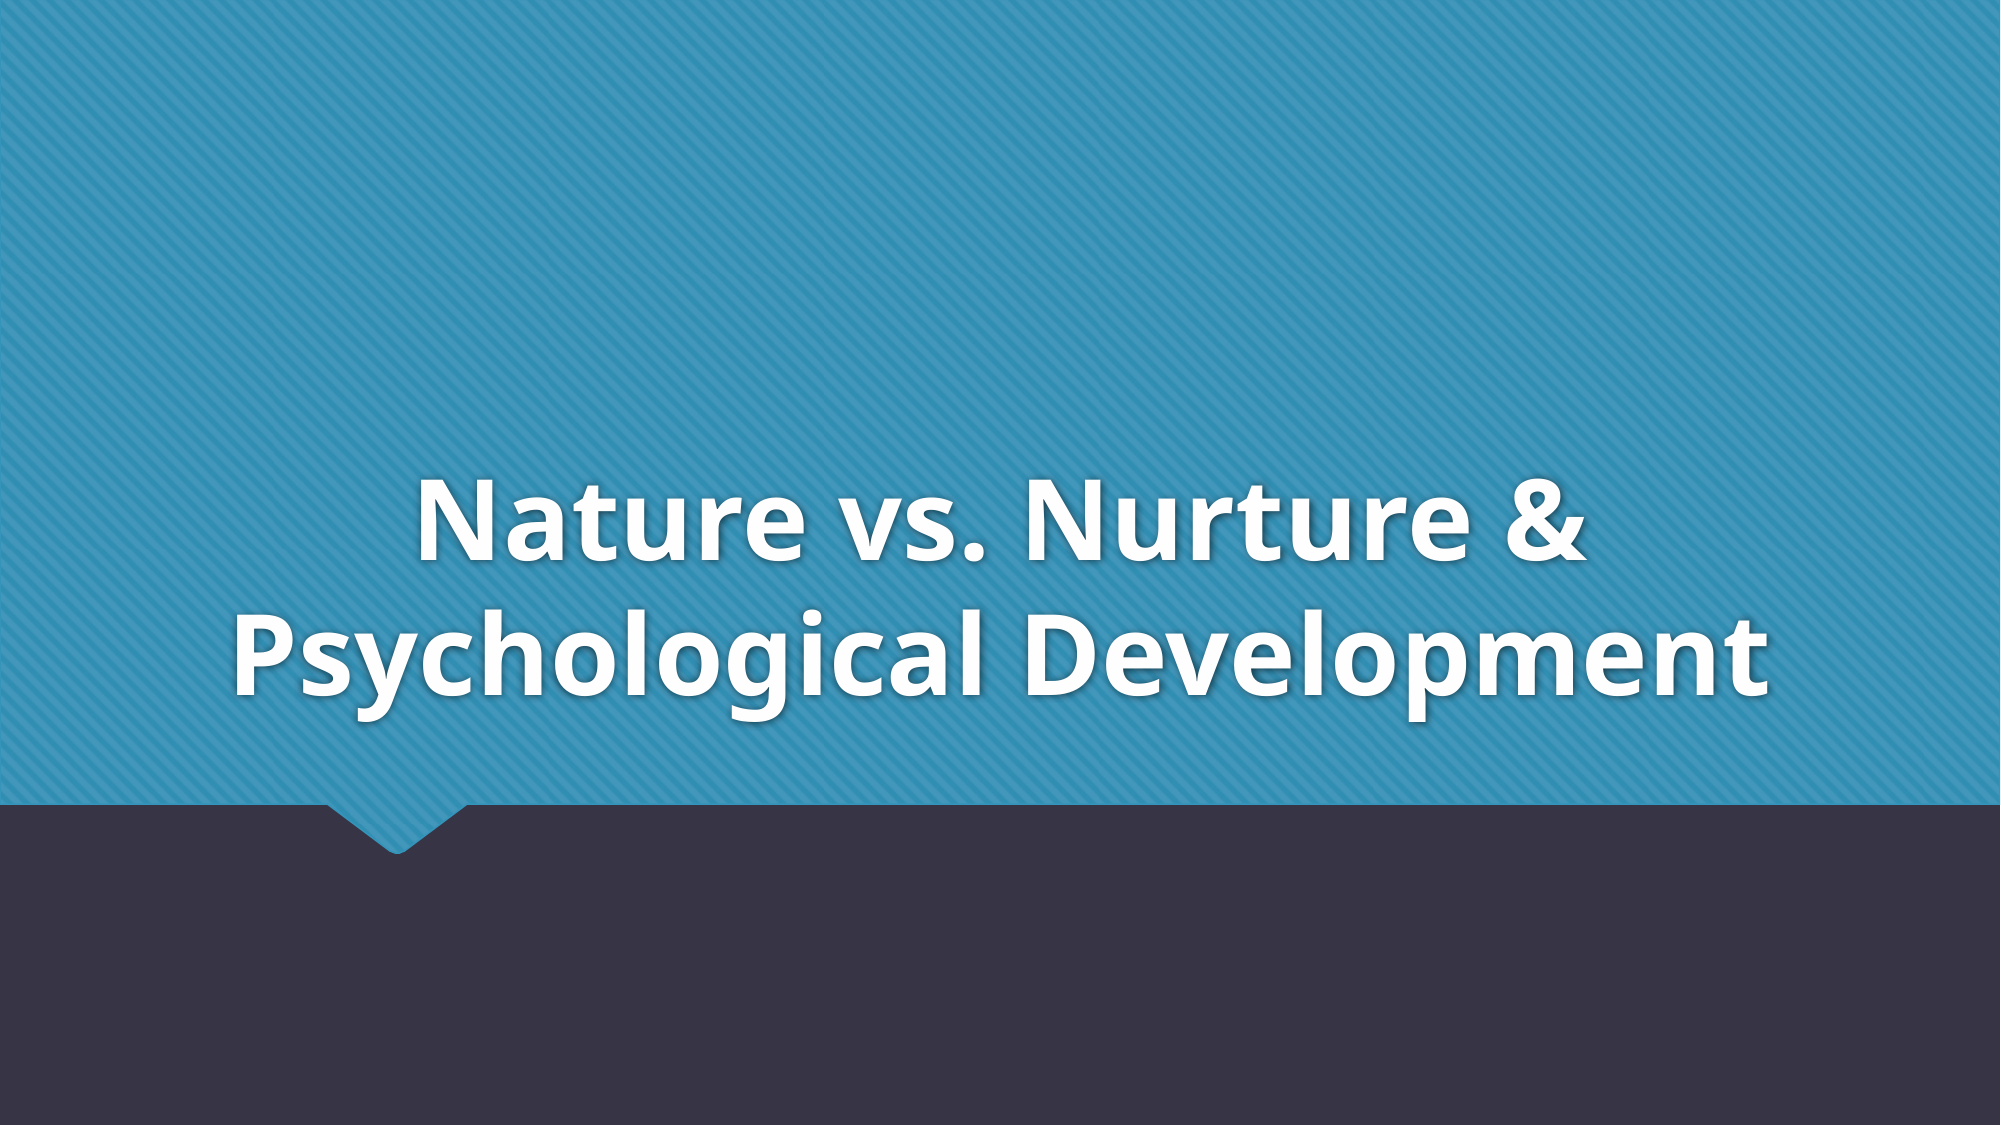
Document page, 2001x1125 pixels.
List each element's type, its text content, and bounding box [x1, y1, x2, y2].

title Nature vs. Nurture & Psychological Development [132, 237, 1868, 726]
